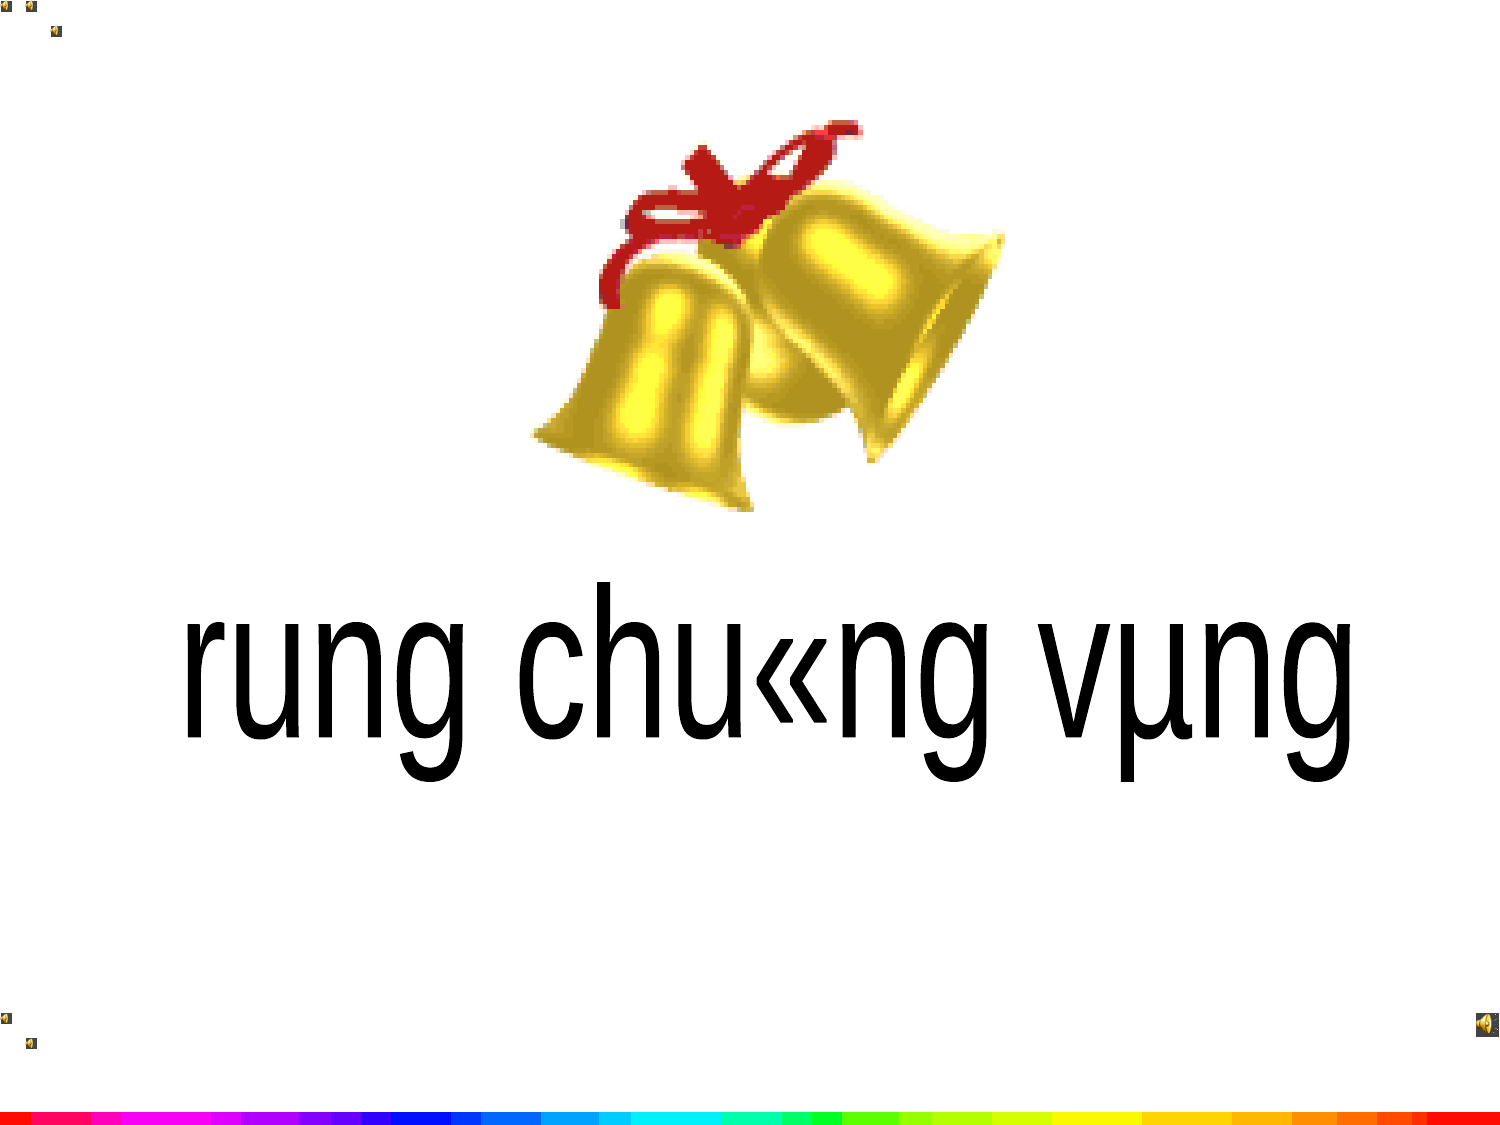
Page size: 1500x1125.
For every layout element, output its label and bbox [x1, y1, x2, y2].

picture [49, 24, 63, 38]
picture [632, 1112, 1500, 1125]
picture [0, 1012, 13, 1026]
picture [24, 1037, 38, 1051]
picture [24, 0, 38, 13]
picture [434, 90, 1010, 587]
picture [1474, 1012, 1500, 1038]
picture [0, 1112, 598, 1125]
picture [0, 0, 13, 13]
